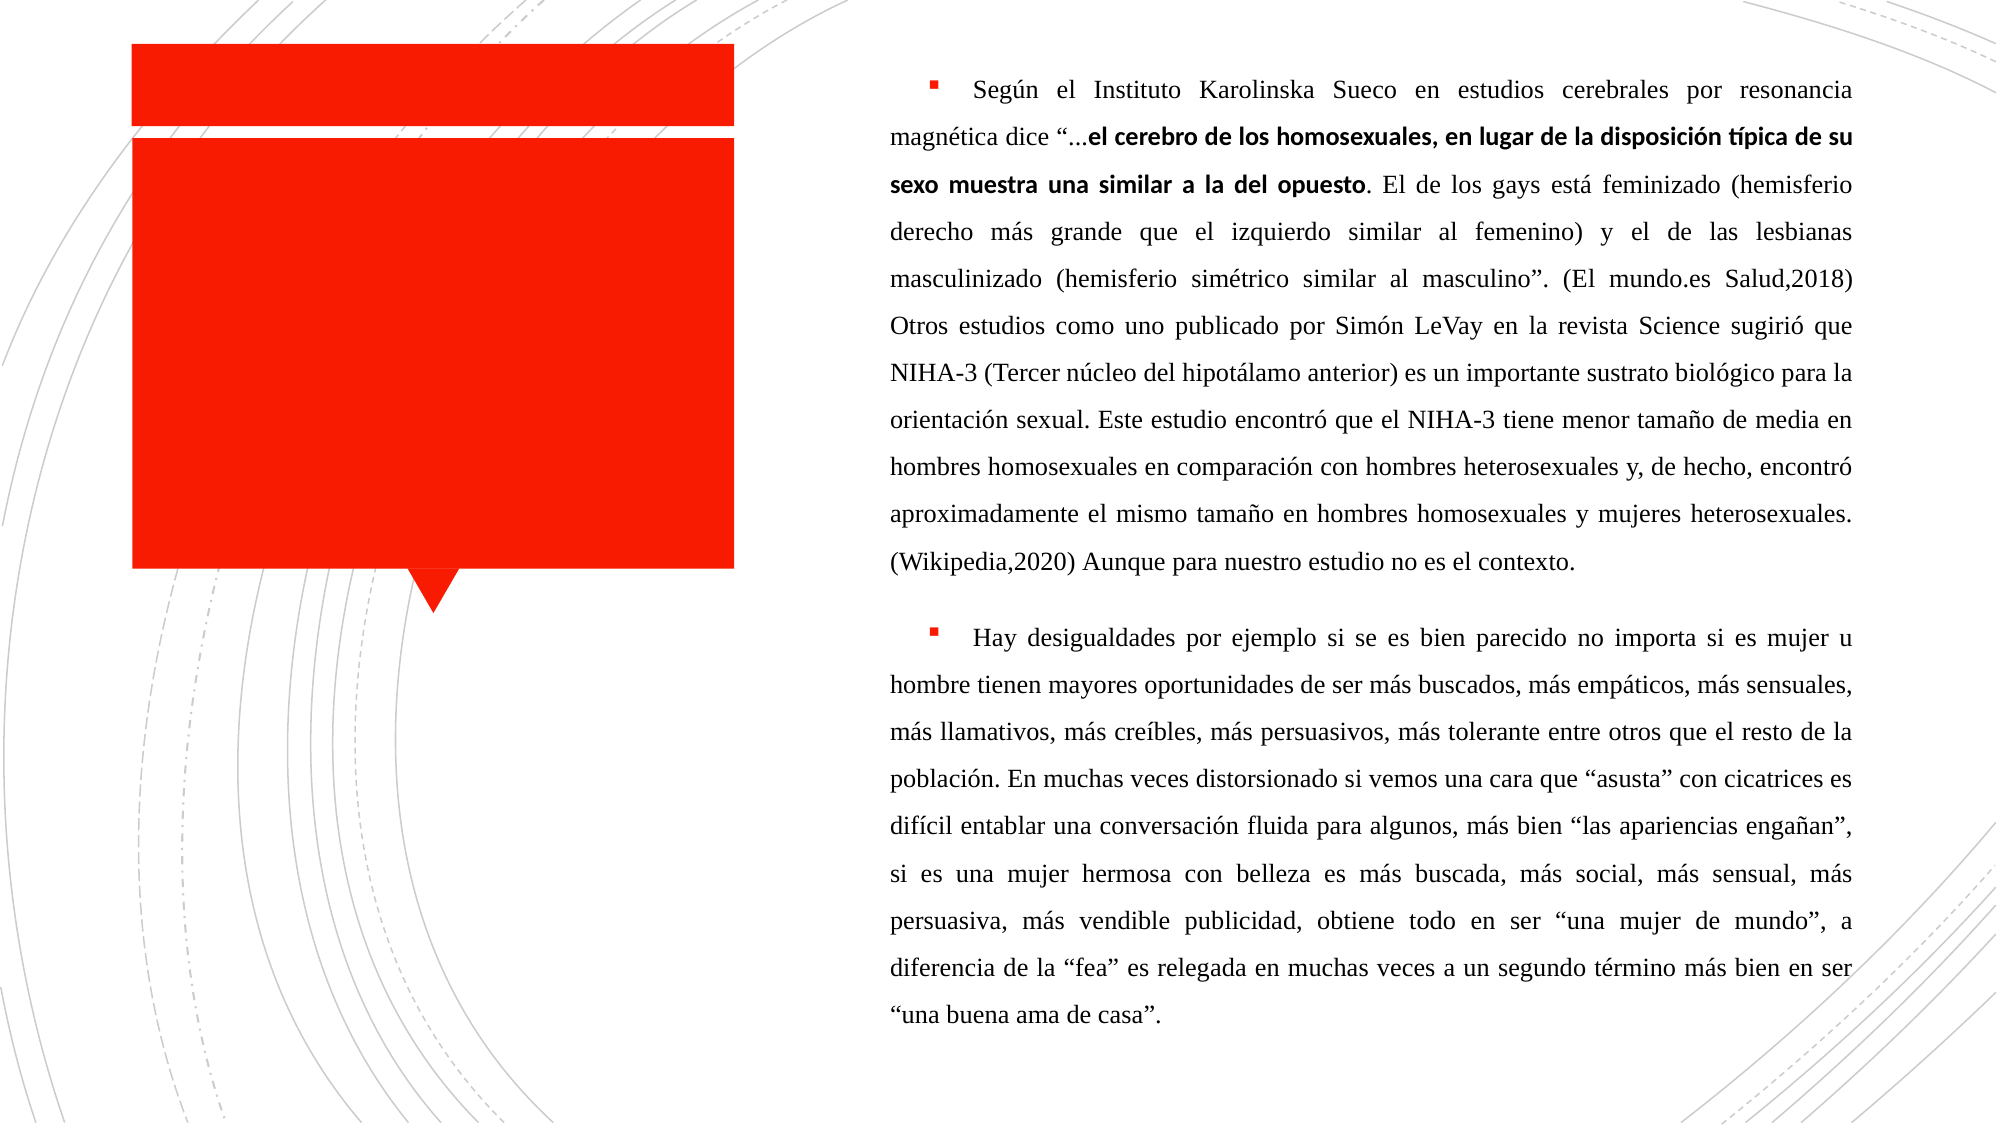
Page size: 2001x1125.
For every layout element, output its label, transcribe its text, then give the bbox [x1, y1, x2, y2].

list Según el Instituto Karolinska Sueco en estudios cerebrales por resonancia magnética dice “...el cerebro de los homosexuales, en lugar de la disposición típica de su sexo muestra una similar a la del opuesto. El de los gays está feminizado (hemisferio derecho más grande que el izquierdo similar al femenino) y el de las lesbianas masculinizado (hemisferio simétrico similar al masculino”. (El mundo.es Salud,2018) Otros estudios como uno publicado por Simón LeVay en la revista Science sugirió que NIHA-3 (Tercer núcleo del hipotálamo anterior) es un importante sustrato biológico para la orientación sexual. Este estudio encontró que el NIHA-3 tiene menor tamaño de media en hombres homosexuales en comparación con hombres heterosexuales y, de hecho, encontró aproximadamente el mismo tamaño en hombres homosexuales y mujeres heterosexuales. (Wikipedia,2020) Aunque para nuestro estudio no es el contexto. Hay desigualdades por ejemplo si se es bien parecido no importa si es mujer u hombre tienen mayores oportunidades de ser más buscados, más empáticos, más sensuales, más llamativos, más creíbles, más persuasivos, más tolerante entre otros que el resto de la población. En muchas veces distorsionado si vemos una cara que “asusta” con cicatrices es difícil entablar una conversación fluida para algunos, más bien “las apariencias engañan”, si es una mujer hermosa con belleza es más buscada, más social, más sensual, más persuasiva, más vendible publicidad, obtiene todo en ser “una mujer de mundo”, a diferencia de la “fea” es relegada en muchas veces a un segundo término más bien en ser “una buena ama de casa”. [837, 47, 1868, 1039]
